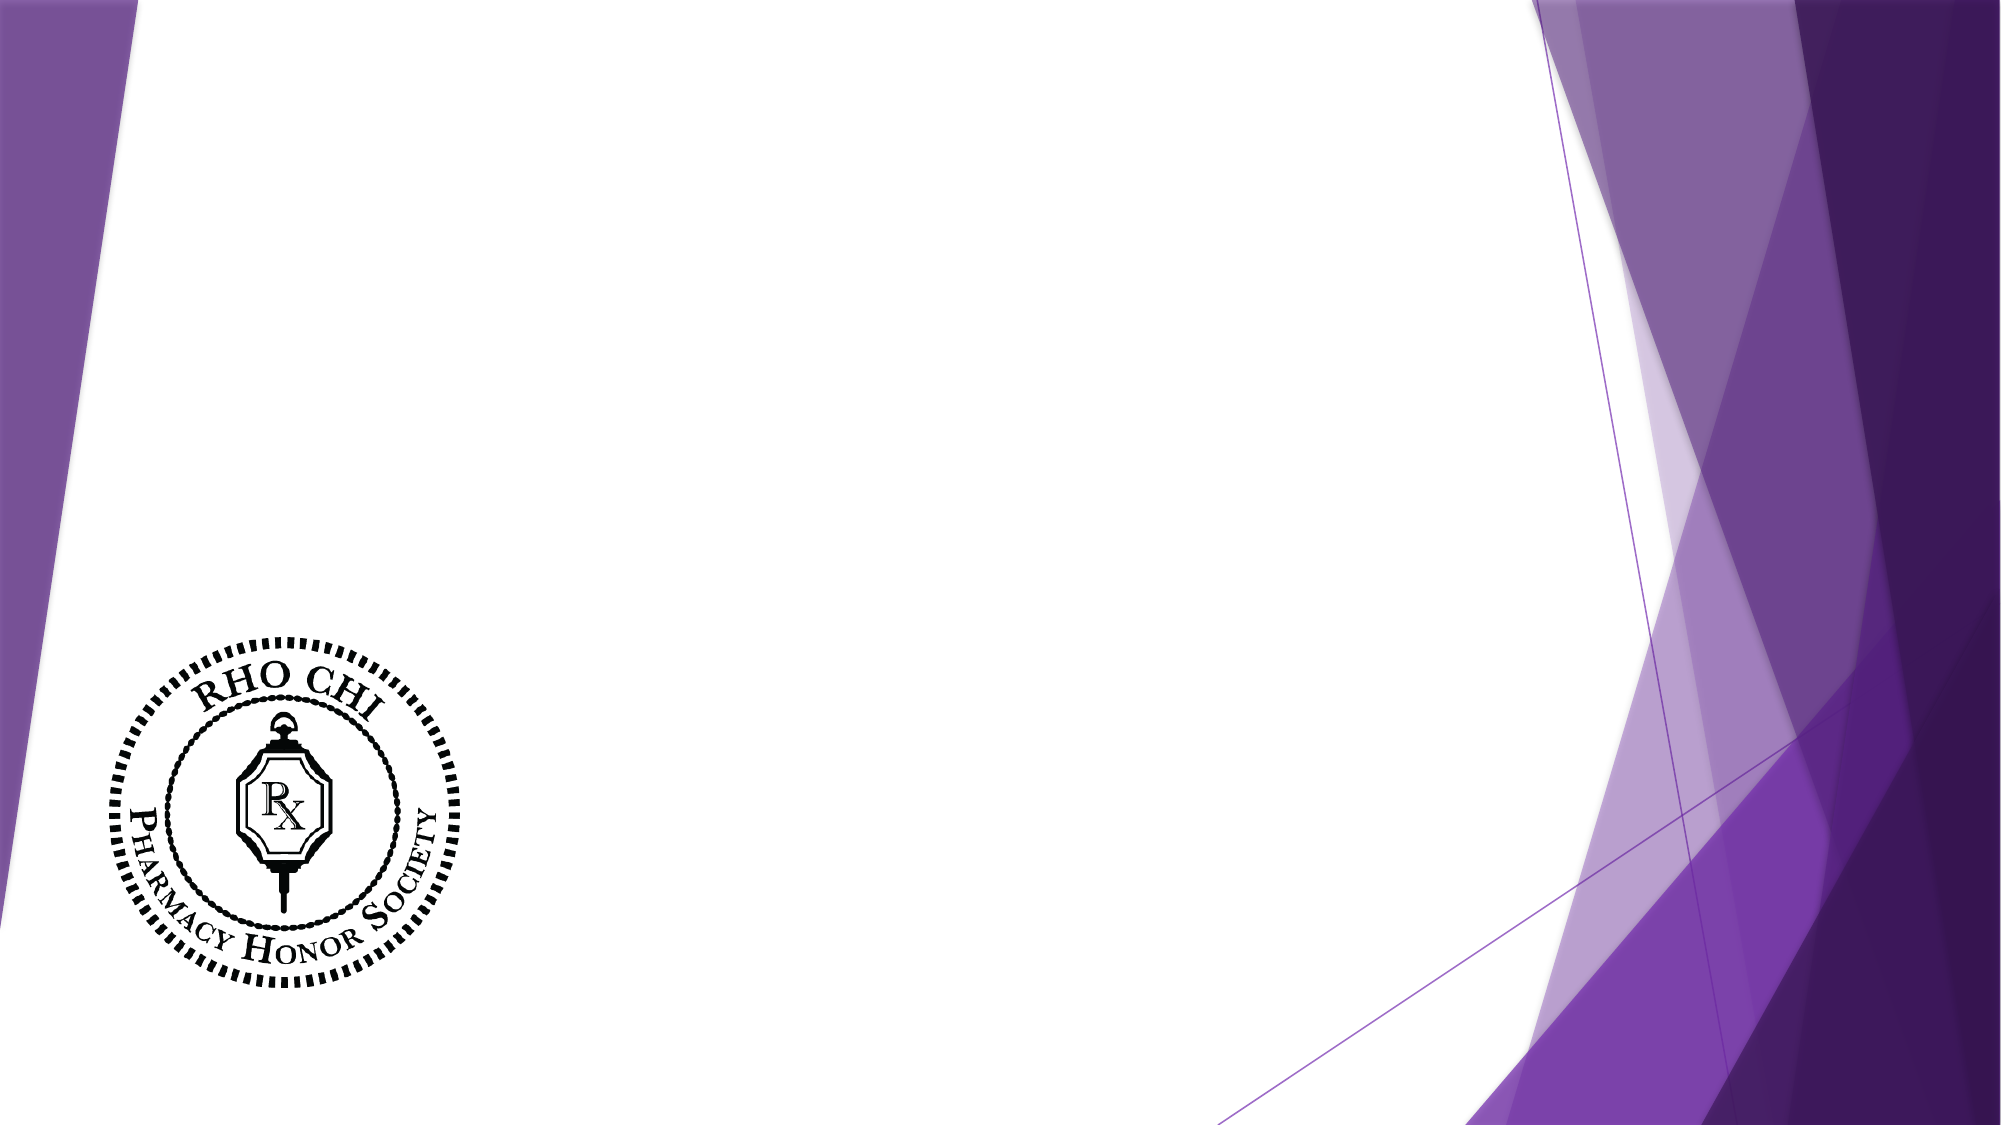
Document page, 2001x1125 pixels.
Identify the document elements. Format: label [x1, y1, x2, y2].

picture [101, 591, 461, 993]
